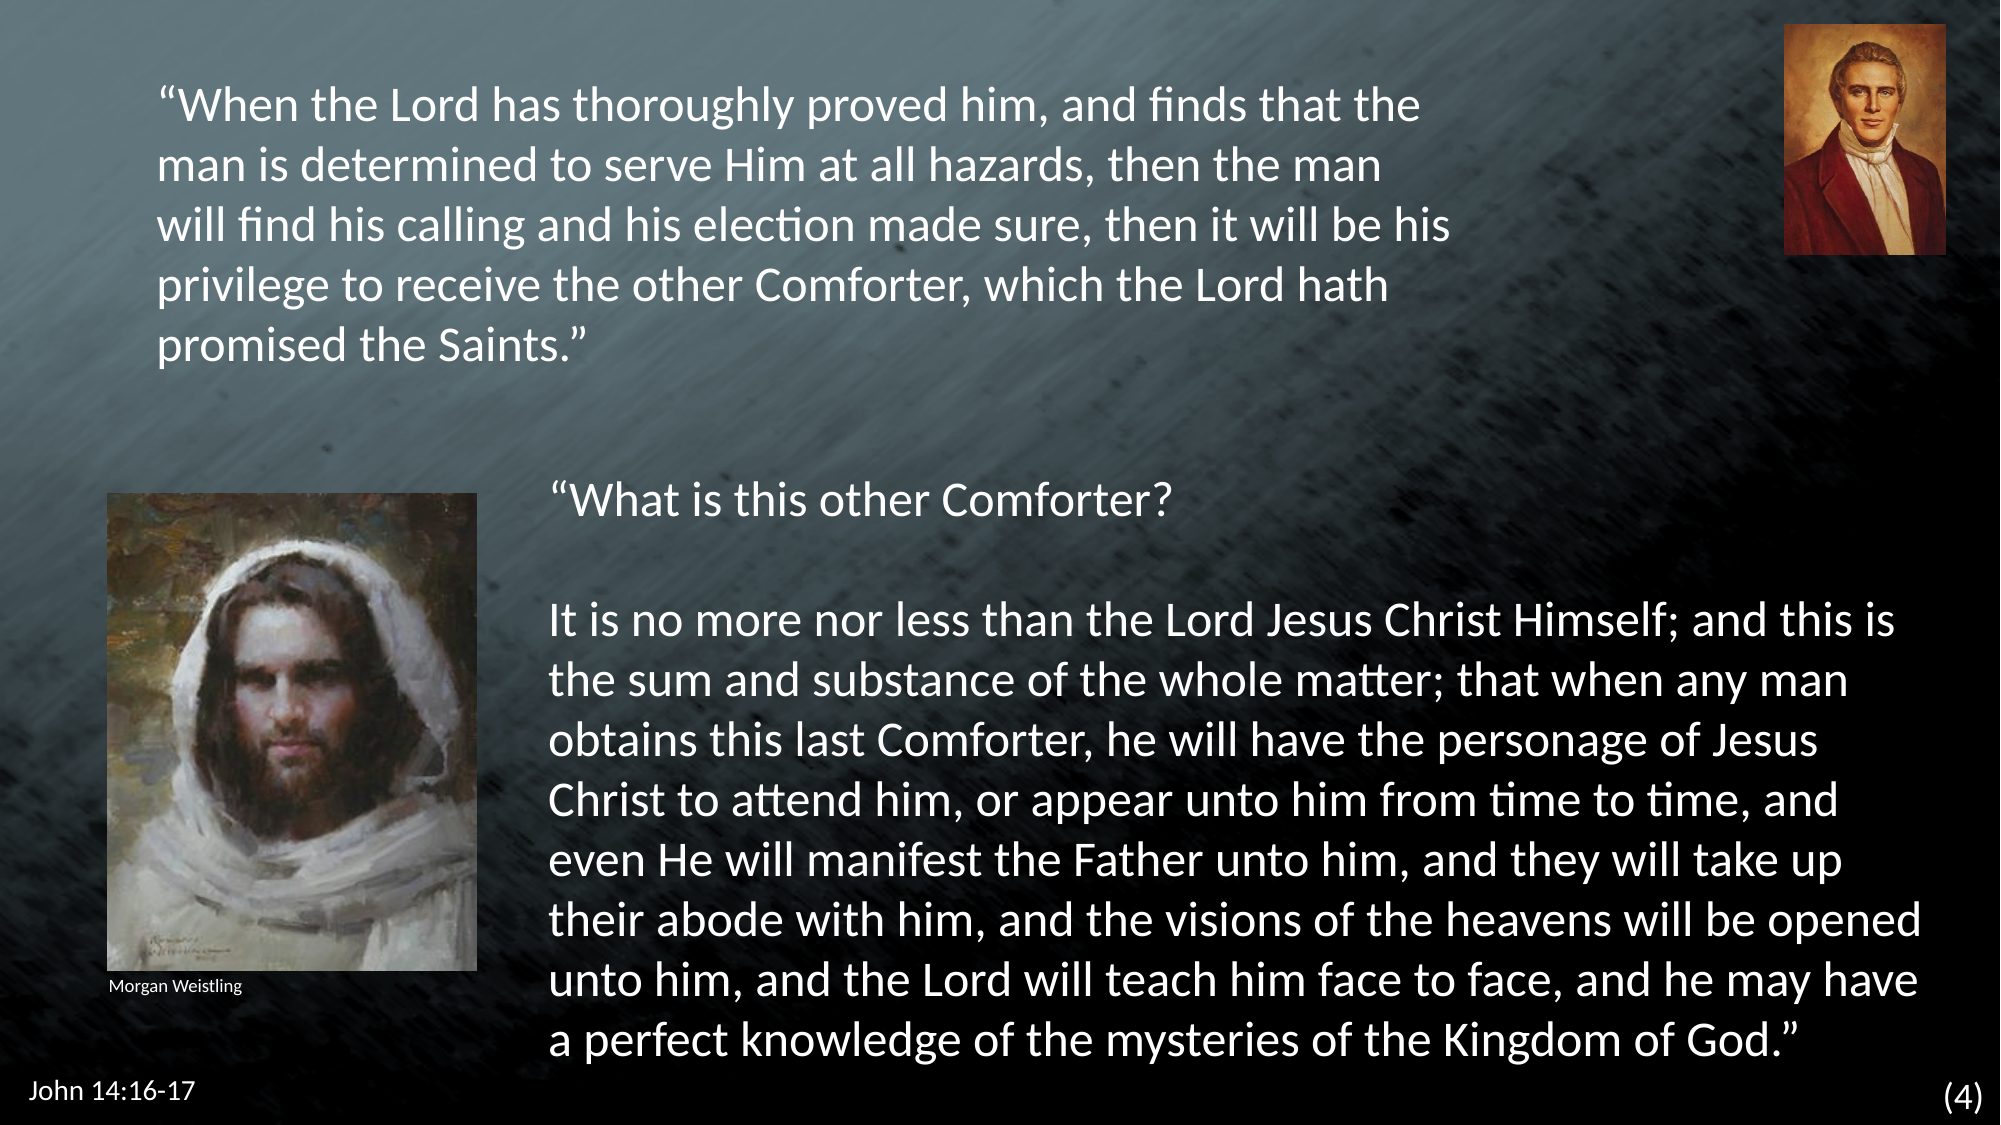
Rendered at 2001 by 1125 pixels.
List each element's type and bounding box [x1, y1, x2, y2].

text_box [93, 493, 477, 1005]
picture [0, 0, 2000, 1125]
